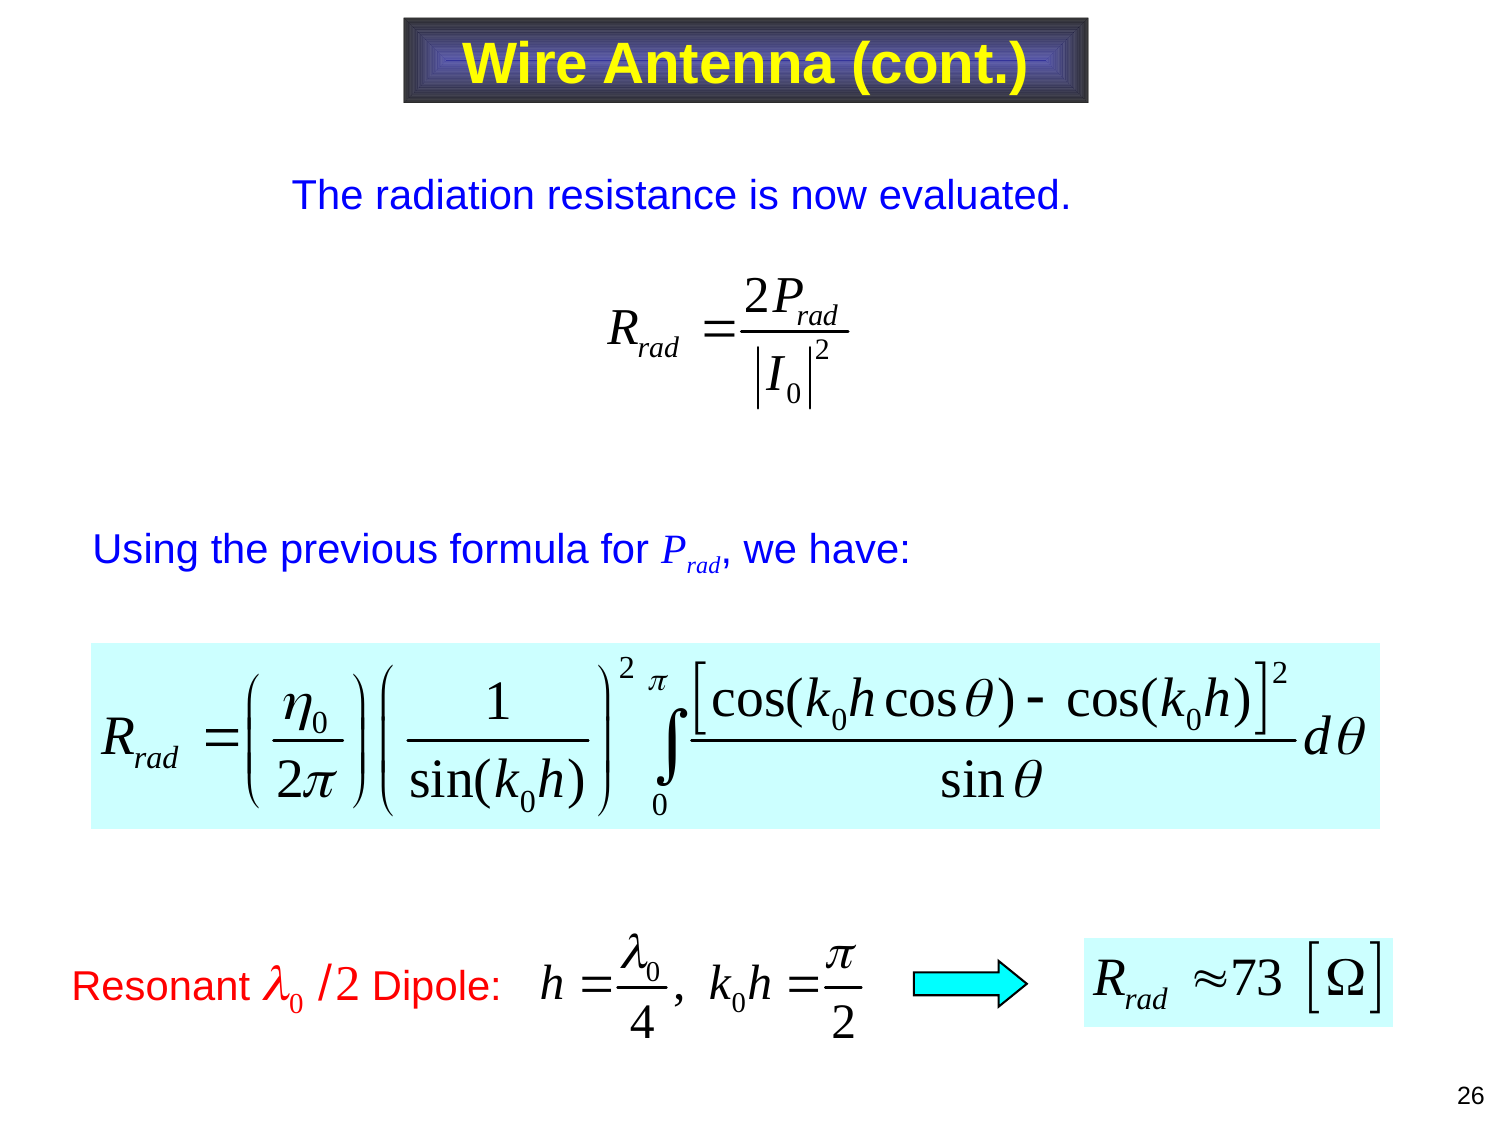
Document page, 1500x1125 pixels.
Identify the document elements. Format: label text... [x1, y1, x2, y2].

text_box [1083, 937, 1393, 1028]
text_box Resonant l0 / 2 Dipole: [56, 943, 517, 1027]
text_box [532, 921, 872, 1050]
text_box The radiation resistance is now evaluated. [276, 160, 1099, 226]
text_box [913, 960, 1027, 1007]
text_box Wire Antenna (cont.) [403, 17, 1089, 103]
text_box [597, 262, 861, 418]
text_box Using the previous formula for Prad, we have: [77, 514, 938, 586]
slide_number 26 [1149, 1065, 1500, 1125]
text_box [90, 642, 1381, 829]
